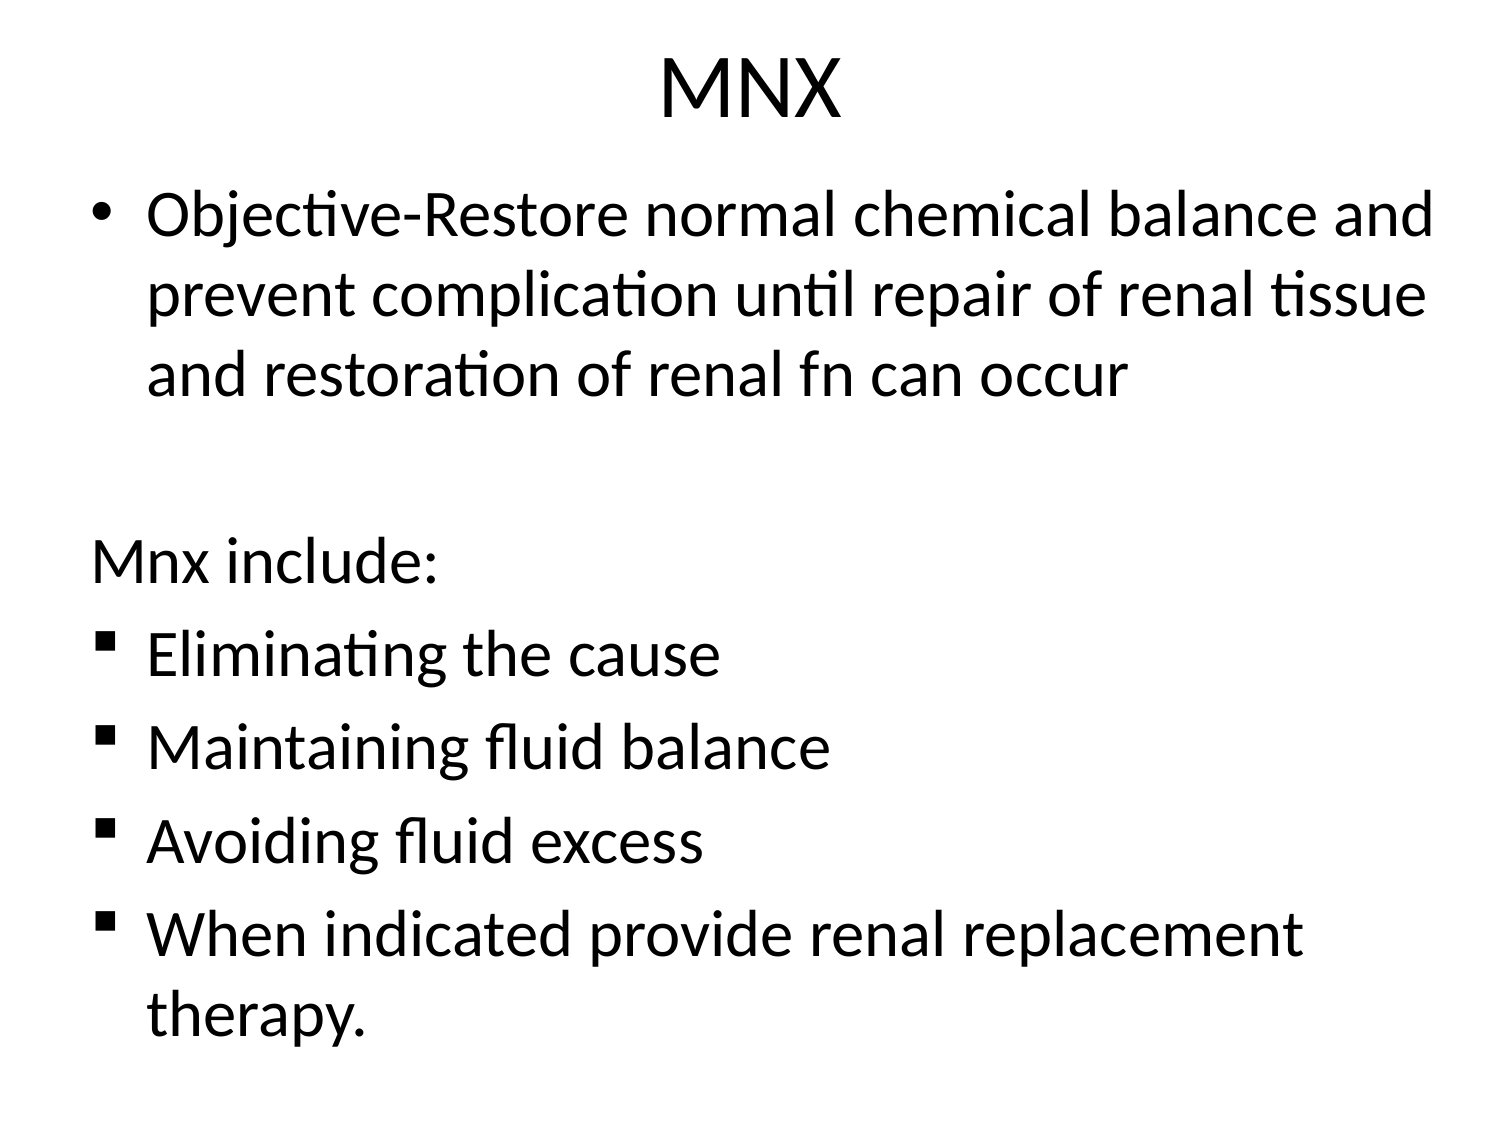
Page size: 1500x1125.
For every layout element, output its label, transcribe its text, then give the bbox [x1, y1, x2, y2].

title MNX [75, 0, 1425, 162]
list Objective-Restore normal chemical balance and prevent complication until repair of renal tissue and restoration of renal fn can occur Mnx include: Eliminating the cause Maintaining fluid balance Avoiding fluid excess When indicated provide renal replacement therapy. [75, 162, 1500, 1125]
